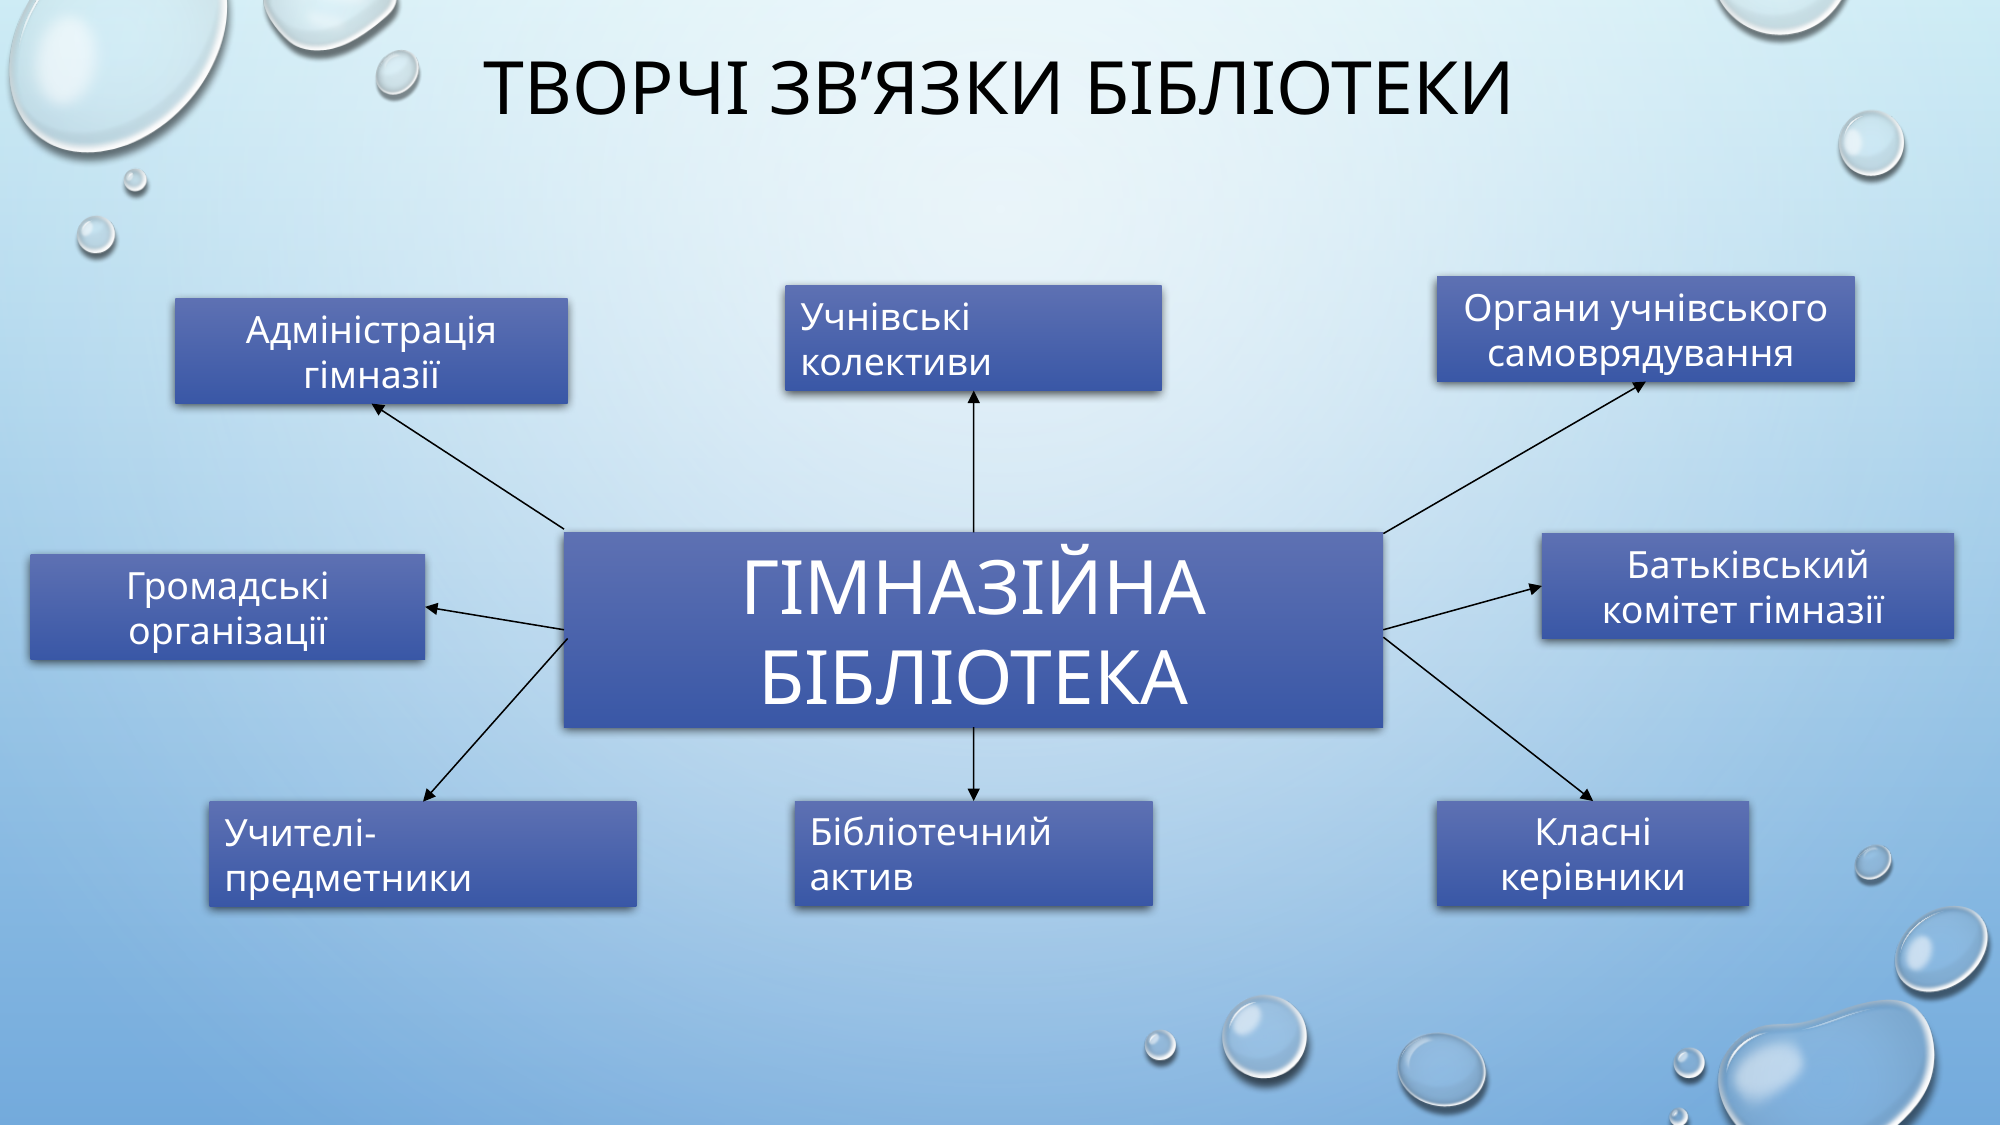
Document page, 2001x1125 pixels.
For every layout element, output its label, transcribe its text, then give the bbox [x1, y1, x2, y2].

text_box Бібліотечний актив [794, 801, 1153, 906]
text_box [1383, 586, 1543, 632]
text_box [1383, 382, 1647, 534]
picture [0, 0, 2000, 1125]
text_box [371, 404, 565, 530]
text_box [1383, 636, 1594, 802]
text_box ГІМНАЗІЙНА БІБЛІОТЕКА [563, 532, 1384, 728]
text_box Адміністрація гімназії [175, 298, 568, 404]
text_box Класні керівники [1437, 801, 1750, 906]
text_box Учнівські колективи [785, 285, 1162, 391]
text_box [424, 607, 565, 632]
text_box Громадські організації [30, 554, 426, 660]
title Творчі зв’язки бібліотеки [149, 43, 1851, 139]
text_box Батьківський комітет гімназії [1541, 533, 1955, 639]
text_box Учителі-предметники [209, 801, 637, 907]
text_box Органи учнівського самоврядування [1437, 276, 1855, 382]
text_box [422, 638, 568, 802]
